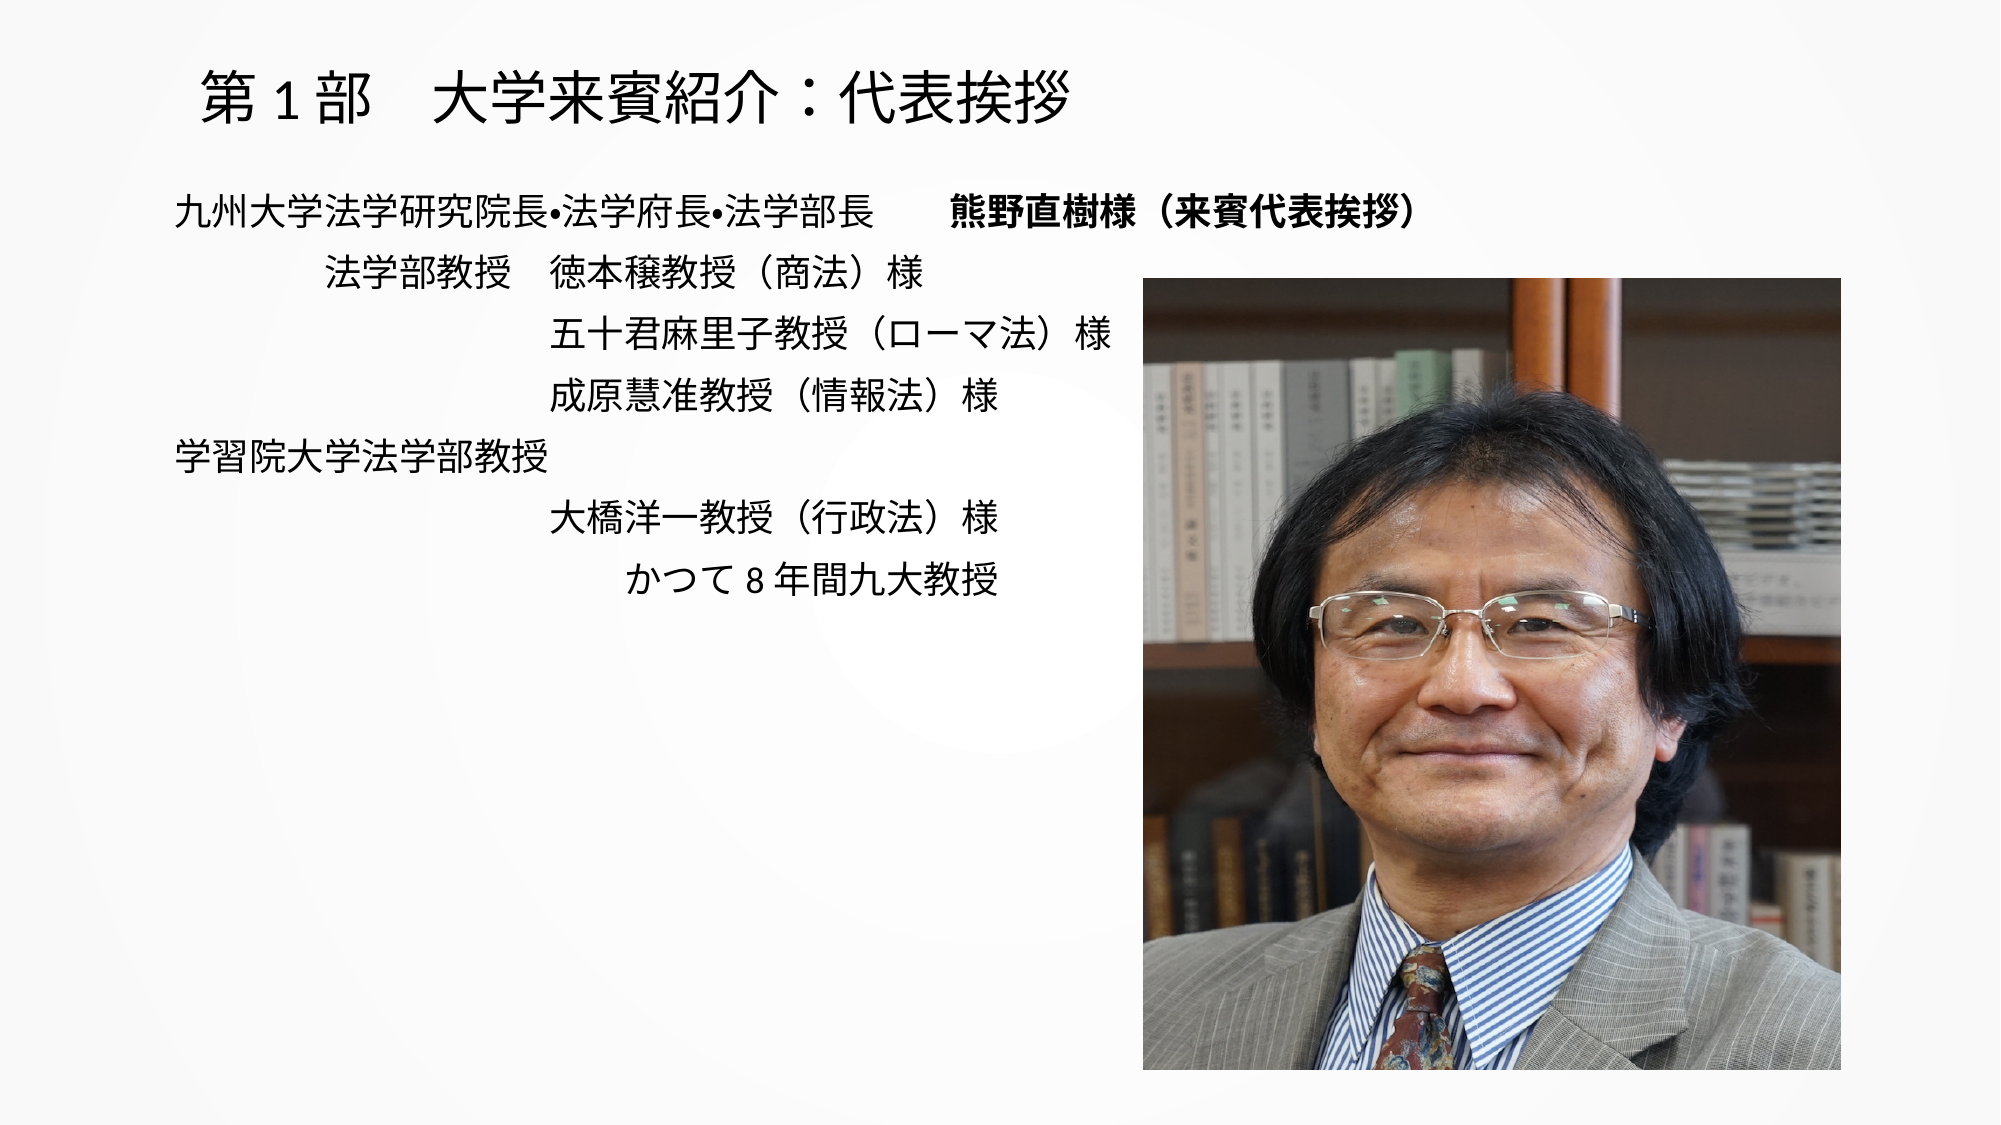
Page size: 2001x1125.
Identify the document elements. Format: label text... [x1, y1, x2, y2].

subtitle 九州大学法学研究院長・法学府長・法学部長 熊野直樹様（来賓代表挨拶） 法学部教授 徳本穣教授（商法）様 五十君麻里子教授（ローマ法）様 成原慧准教授（情報法）様 学習院大学法学部教授 大橋洋一教授（行政法）様 かつて8年間九大教授 [159, 177, 1841, 862]
title 第1部 大学来賓紹介：代表挨拶 [184, 55, 1816, 147]
picture [1143, 278, 1841, 1070]
